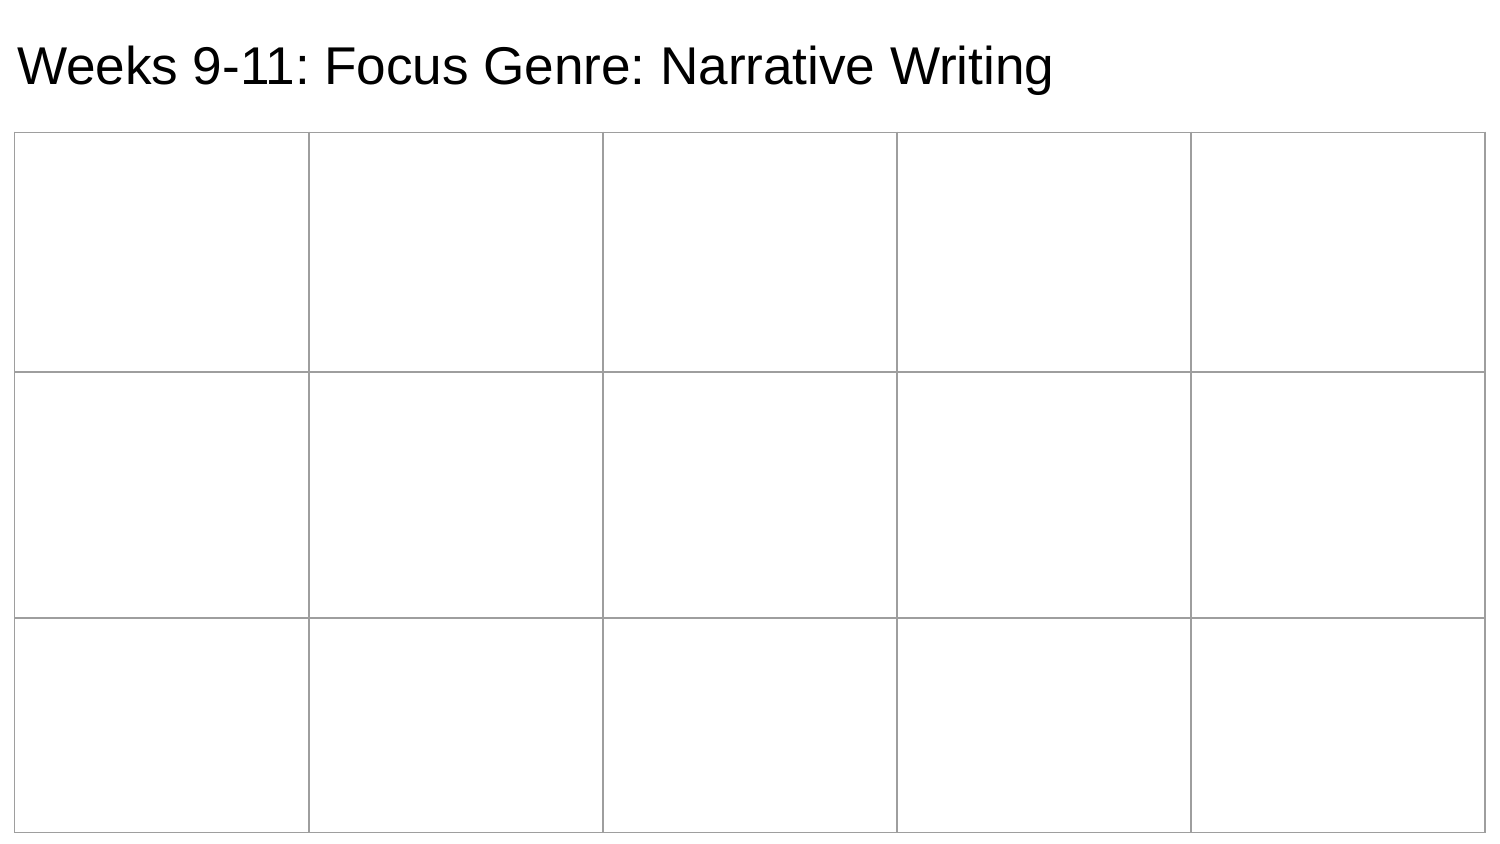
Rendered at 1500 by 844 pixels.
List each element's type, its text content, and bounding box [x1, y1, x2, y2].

title Weeks 9-11: Focus Genre: Narrative Writing [2, 16, 1401, 111]
table_cell [15, 373, 308, 617]
table_header [15, 133, 308, 371]
table_cell [604, 619, 896, 832]
table_cell [1192, 619, 1484, 832]
table_header [898, 133, 1190, 371]
table_header [604, 133, 896, 371]
table_cell [604, 373, 896, 617]
table_cell [310, 619, 602, 832]
table_header [1192, 133, 1484, 371]
table_cell [15, 619, 308, 832]
table_cell [1192, 373, 1484, 617]
table_cell [310, 373, 602, 617]
table_cell [898, 373, 1190, 617]
table_cell [898, 619, 1190, 832]
table_header [310, 133, 602, 371]
